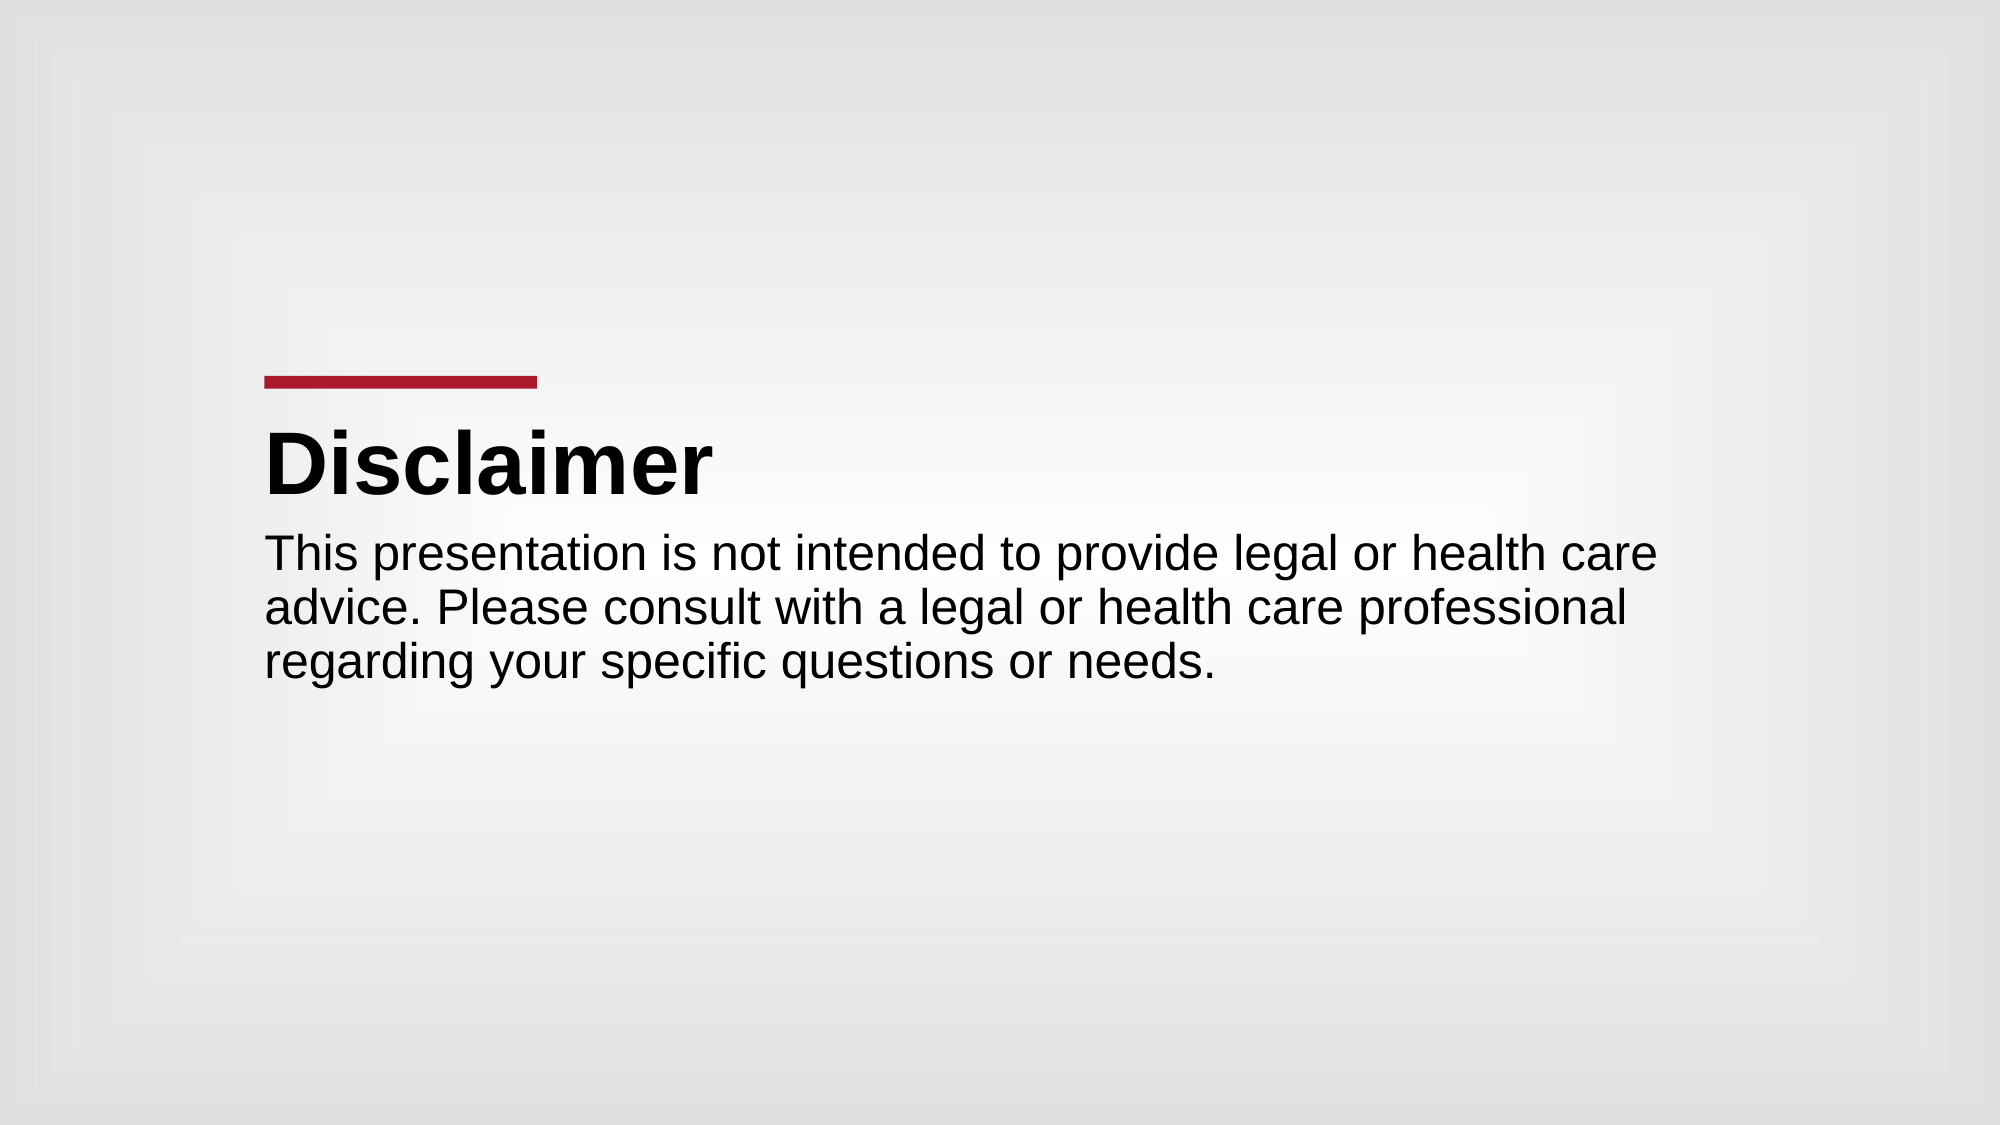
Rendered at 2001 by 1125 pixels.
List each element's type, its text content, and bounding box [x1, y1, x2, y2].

title Disclaimer [264, 417, 1736, 527]
text_box This presentation is not intended to provide legal or health care advice. Please consult with a legal or health care professional regarding your specific questions or needs. [264, 527, 1736, 690]
